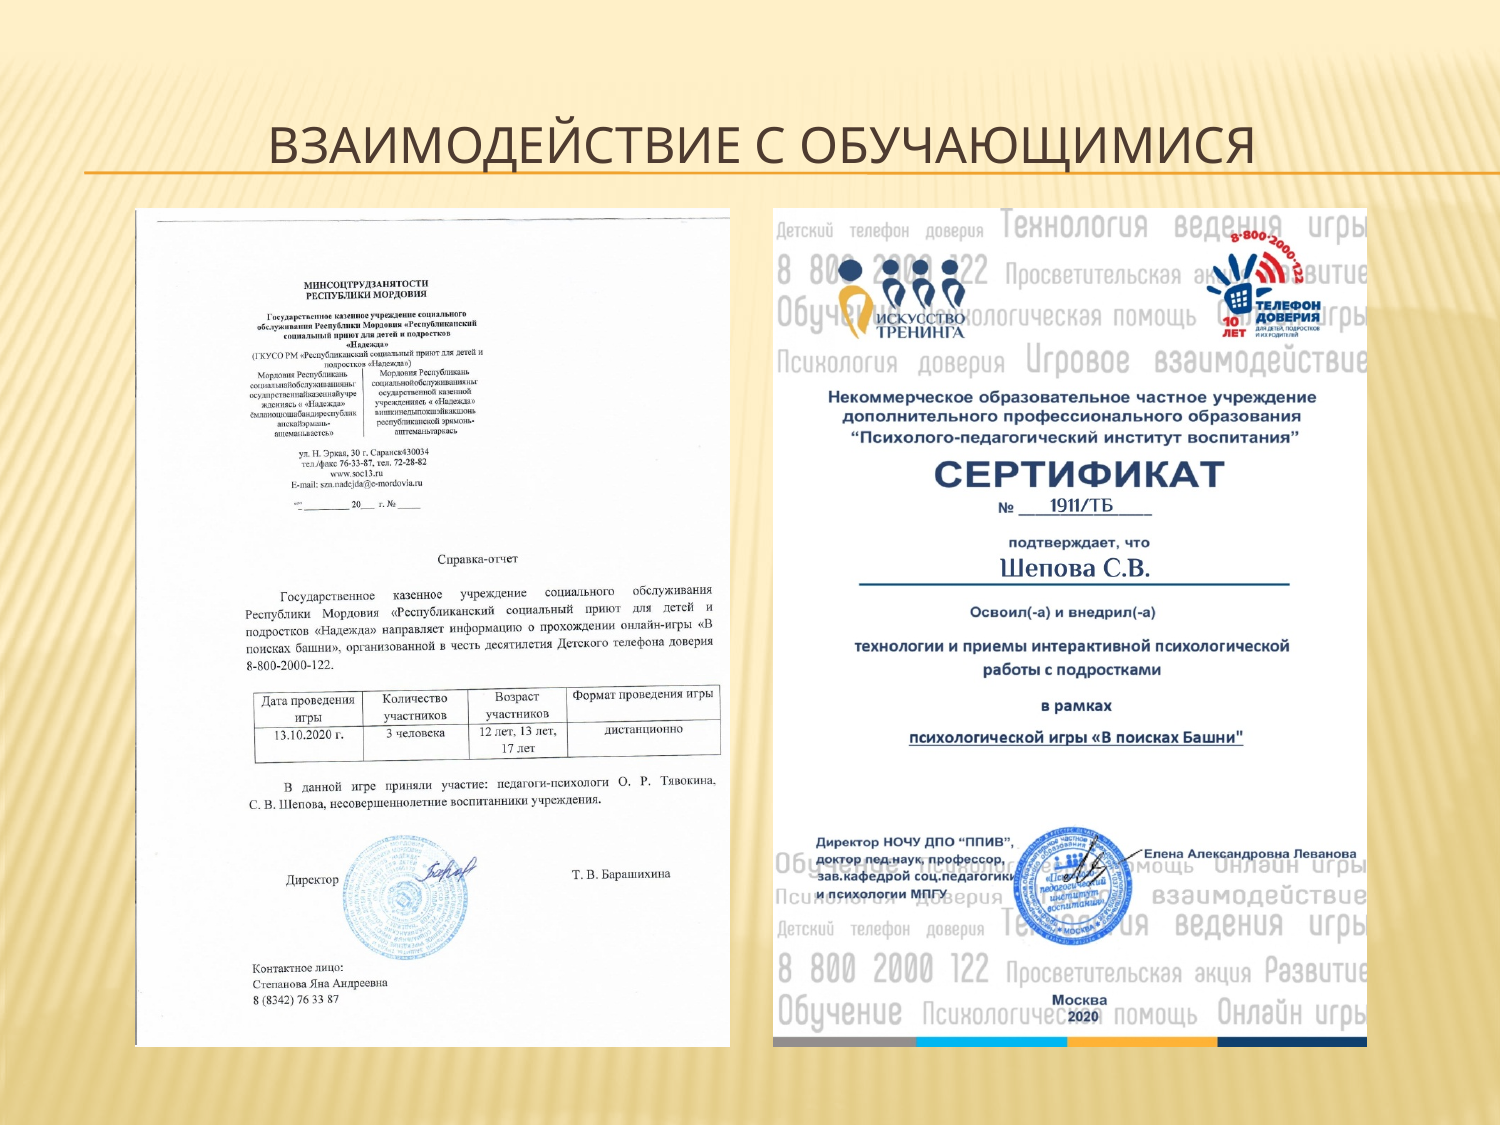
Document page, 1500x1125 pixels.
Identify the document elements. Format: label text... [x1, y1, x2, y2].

picture [135, 207, 730, 1048]
title Взаимодействие с обучающимися [50, 75, 1475, 213]
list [773, 207, 1367, 1048]
